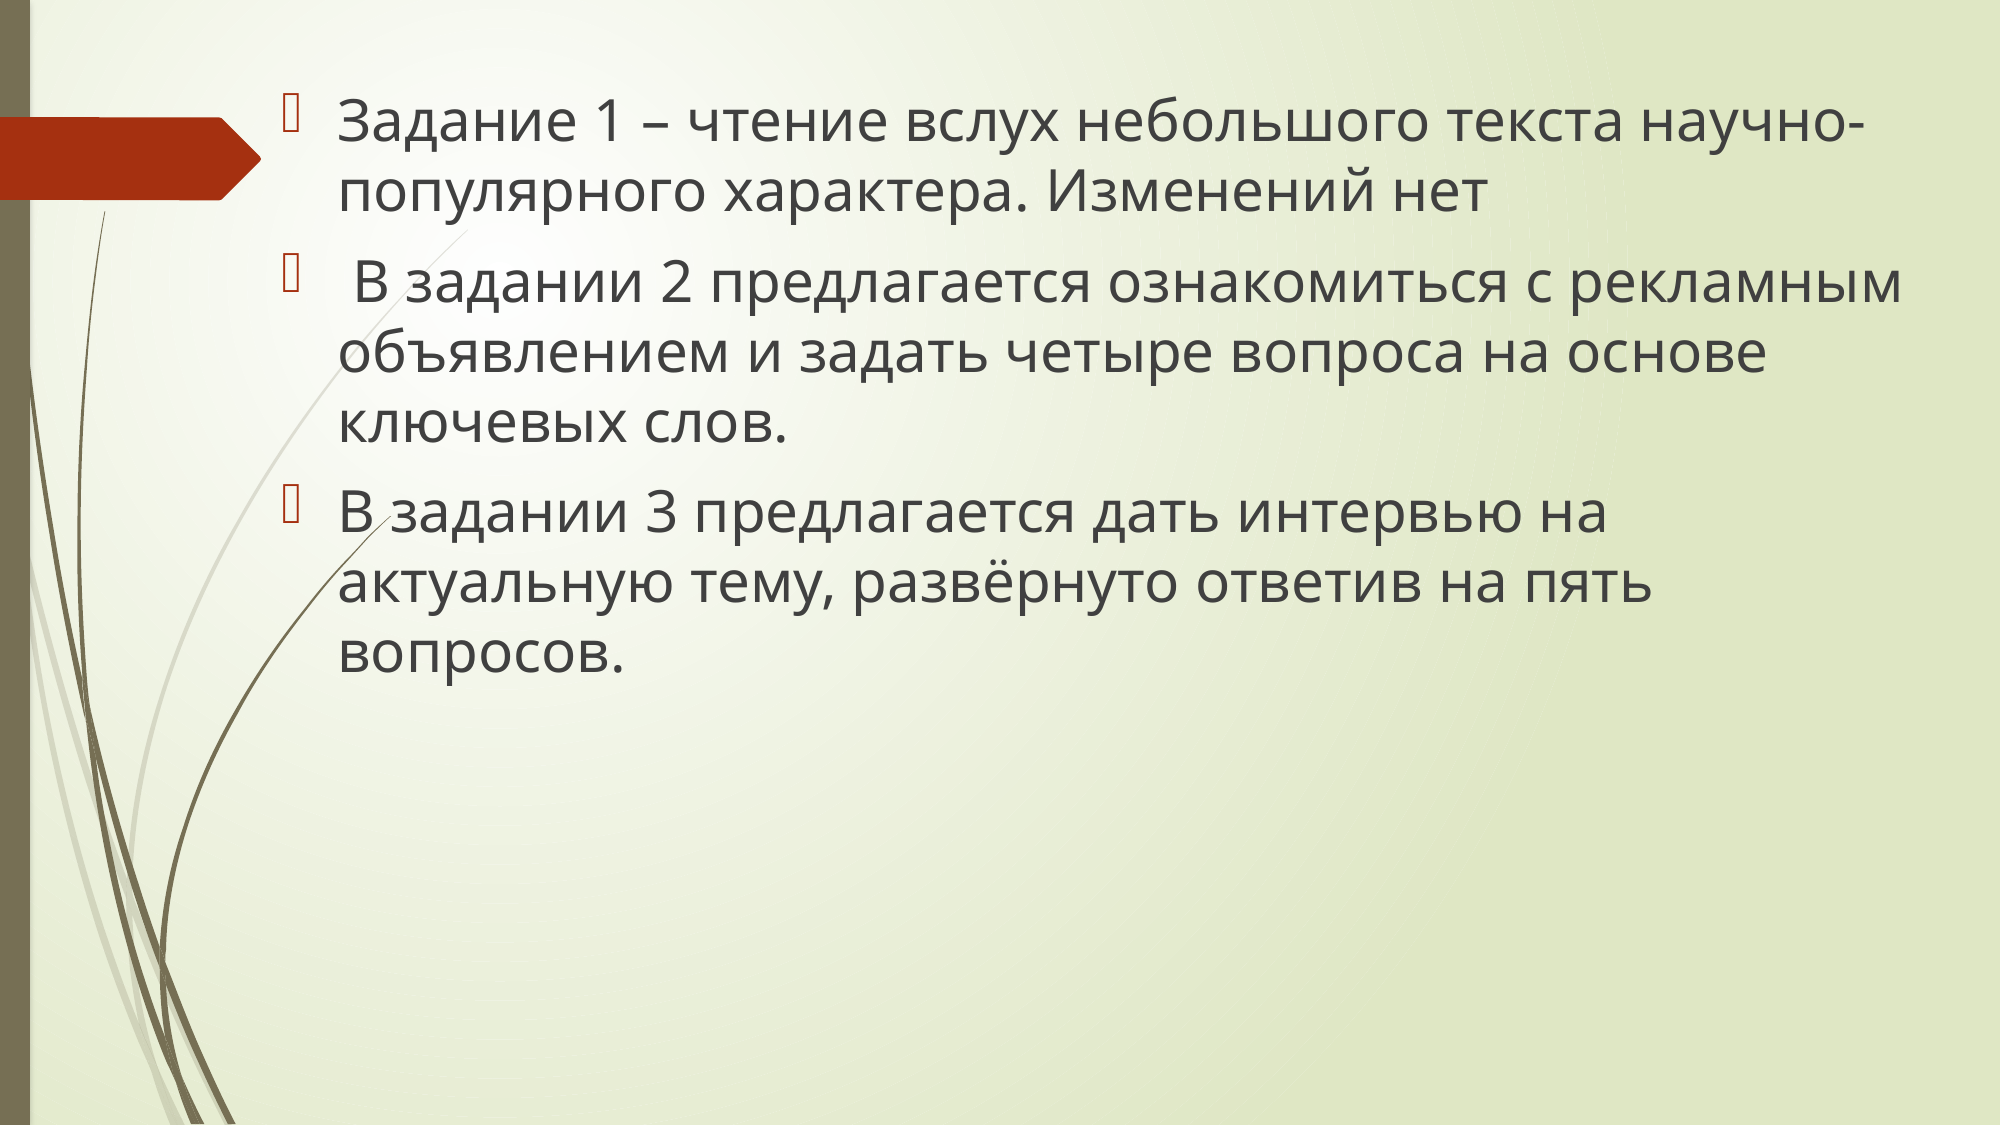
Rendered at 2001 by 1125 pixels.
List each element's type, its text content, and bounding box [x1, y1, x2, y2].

list Задание 1 – чтение вслух небольшого текста научно-популярного характера. Изменений нет В задании 2 предлагается ознакомиться с рекламным объявлением и задать четыре вопроса на основе ключевых слов. В задании 3 предлагается дать интервью на актуальную тему, развёрнуто ответив на пять вопросов. [266, 76, 1936, 1034]
